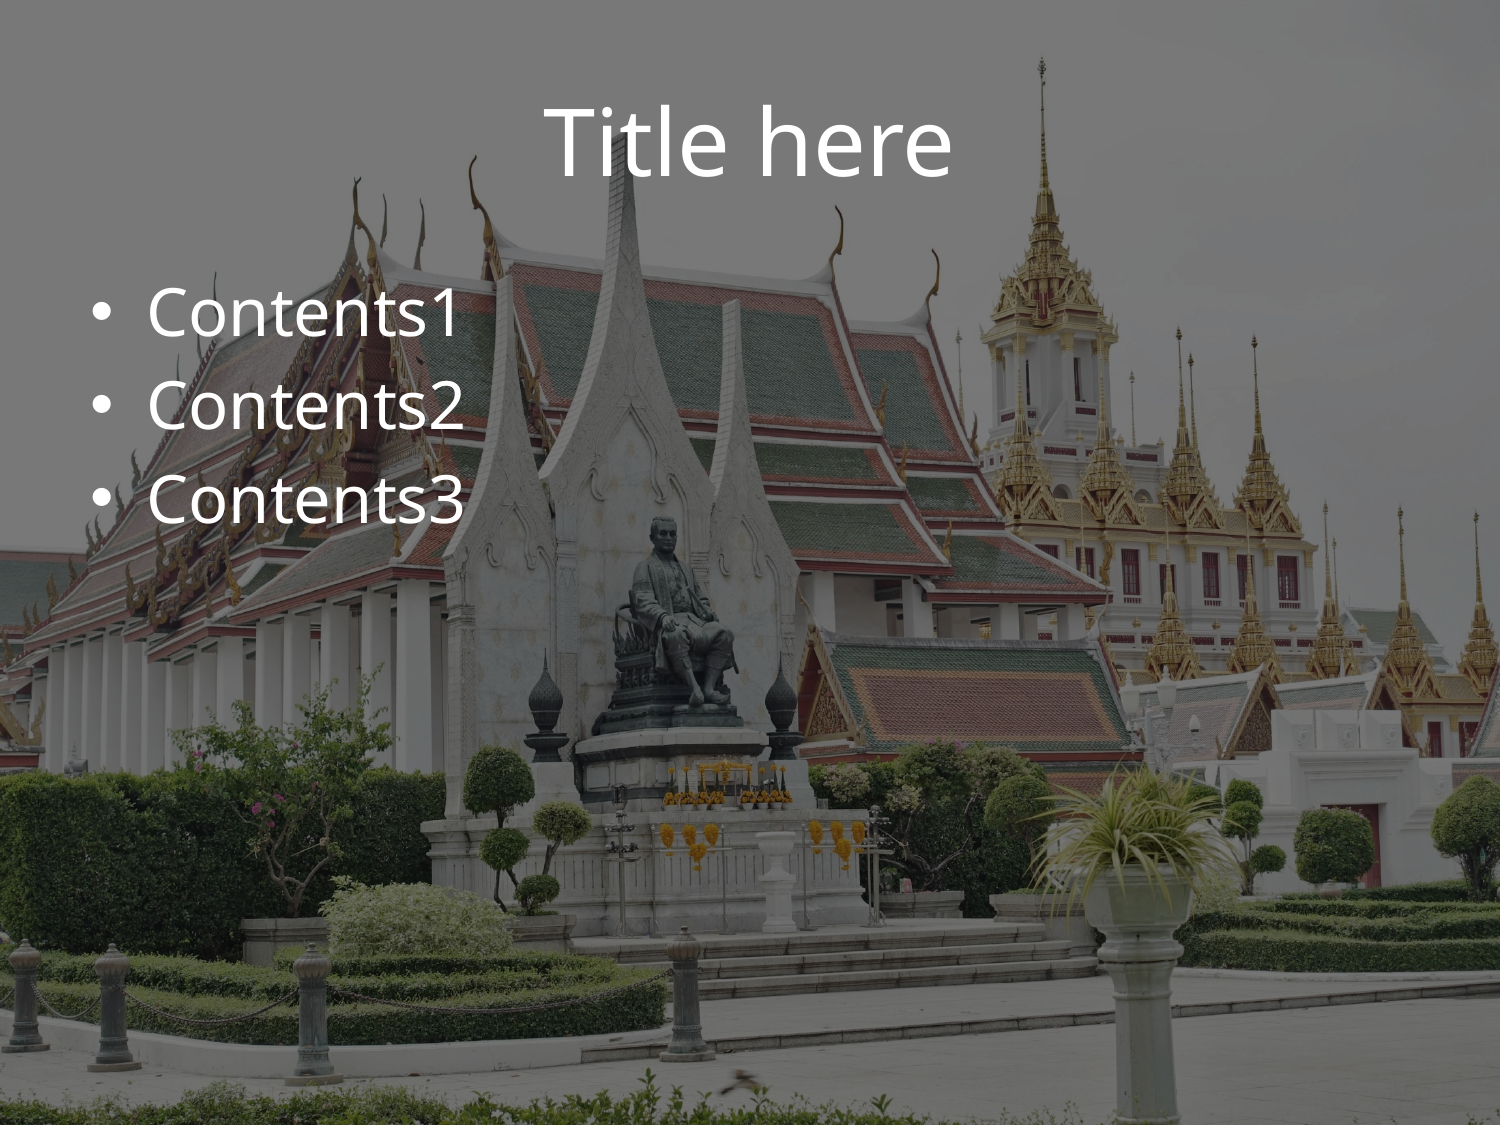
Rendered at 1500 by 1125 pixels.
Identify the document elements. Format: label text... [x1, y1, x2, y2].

text_box [0, 0, 1500, 1125]
list Contents1 Contents2 Contents3 [75, 262, 1425, 1005]
title Title here [75, 45, 1425, 233]
